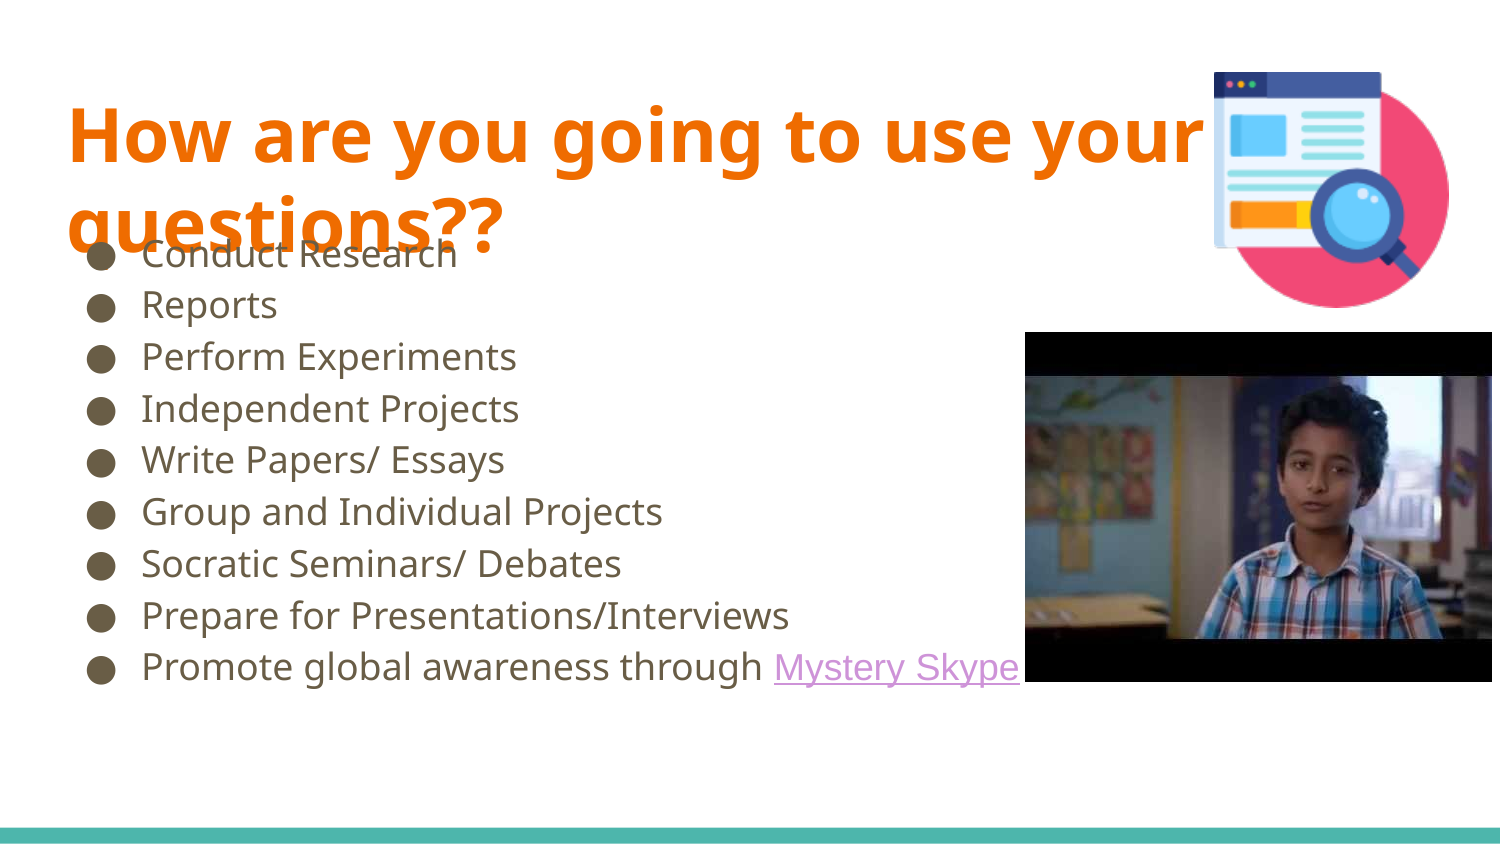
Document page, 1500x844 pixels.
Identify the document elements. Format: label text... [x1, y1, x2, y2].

list Conduct Research Reports Perform Experiments Independent Projects Write Papers/ Essays Group and Individual Projects Socratic Seminars/ Debates Prepare for Presentations/Interviews Promote global awareness through Mystery Skype [51, 207, 1449, 750]
title How are you going to use your questions?? [51, 72, 1213, 189]
picture [1025, 331, 1492, 682]
picture [1214, 72, 1450, 308]
